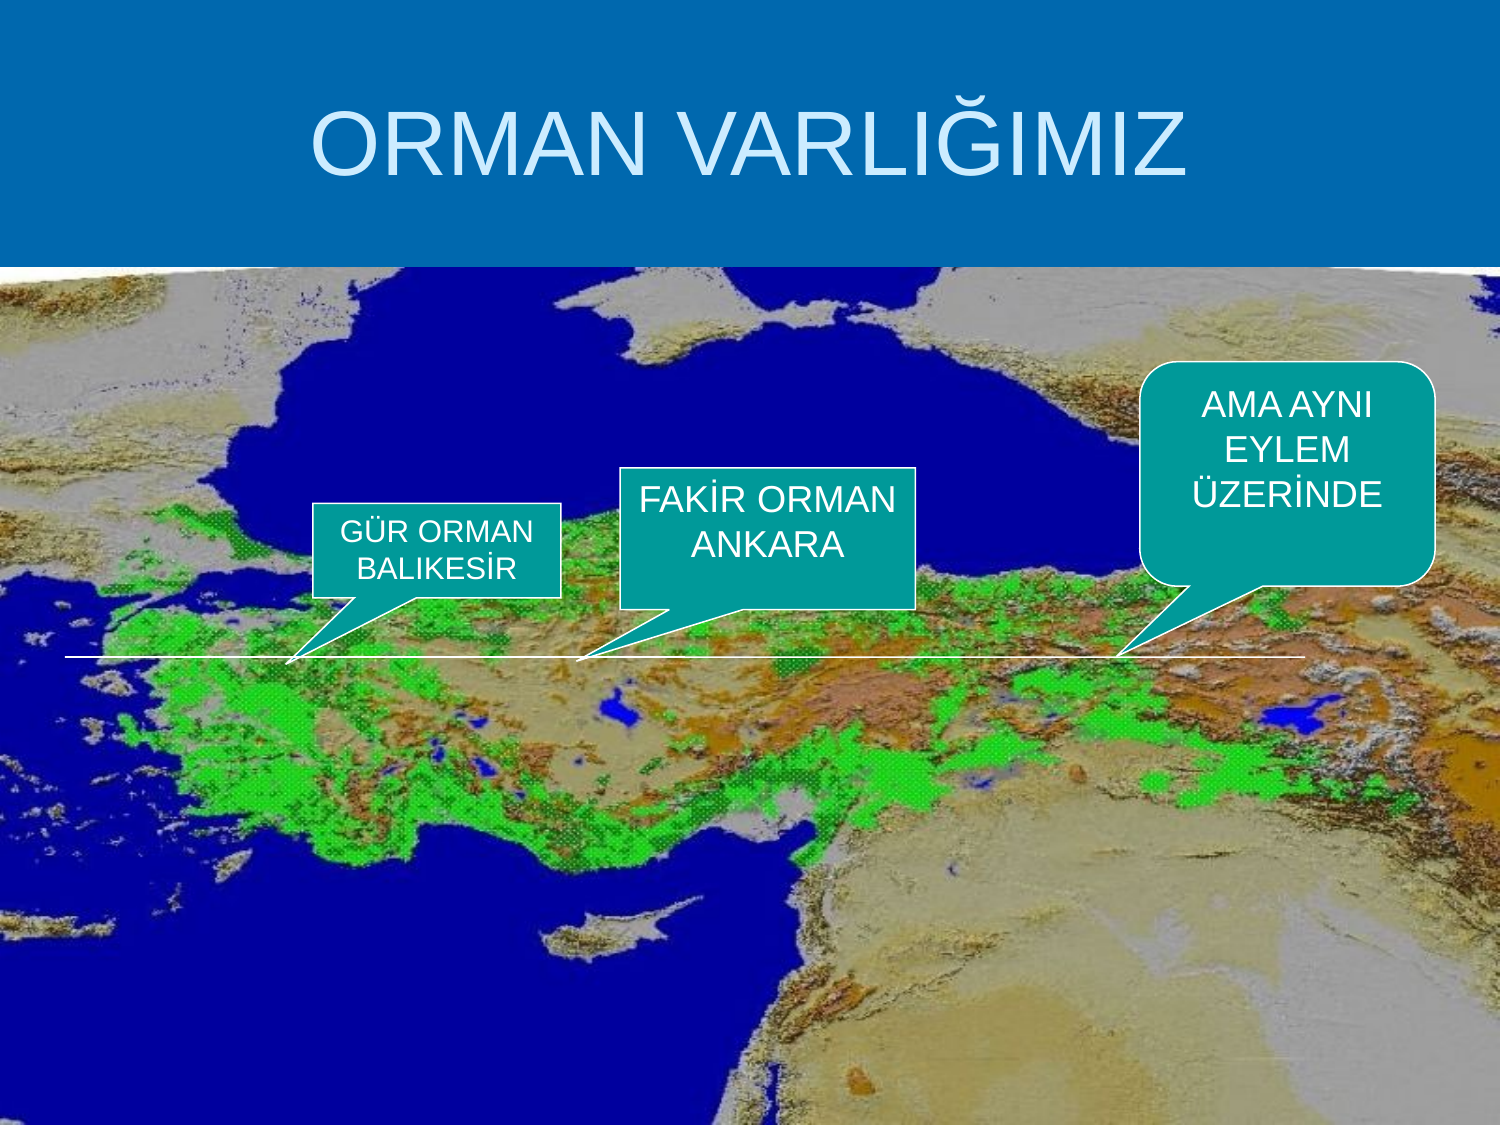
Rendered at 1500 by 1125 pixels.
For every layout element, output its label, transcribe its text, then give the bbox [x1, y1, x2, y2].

picture [0, 266, 1500, 1125]
title ORMAN VARLIĞIMIZ [74, 45, 1426, 233]
